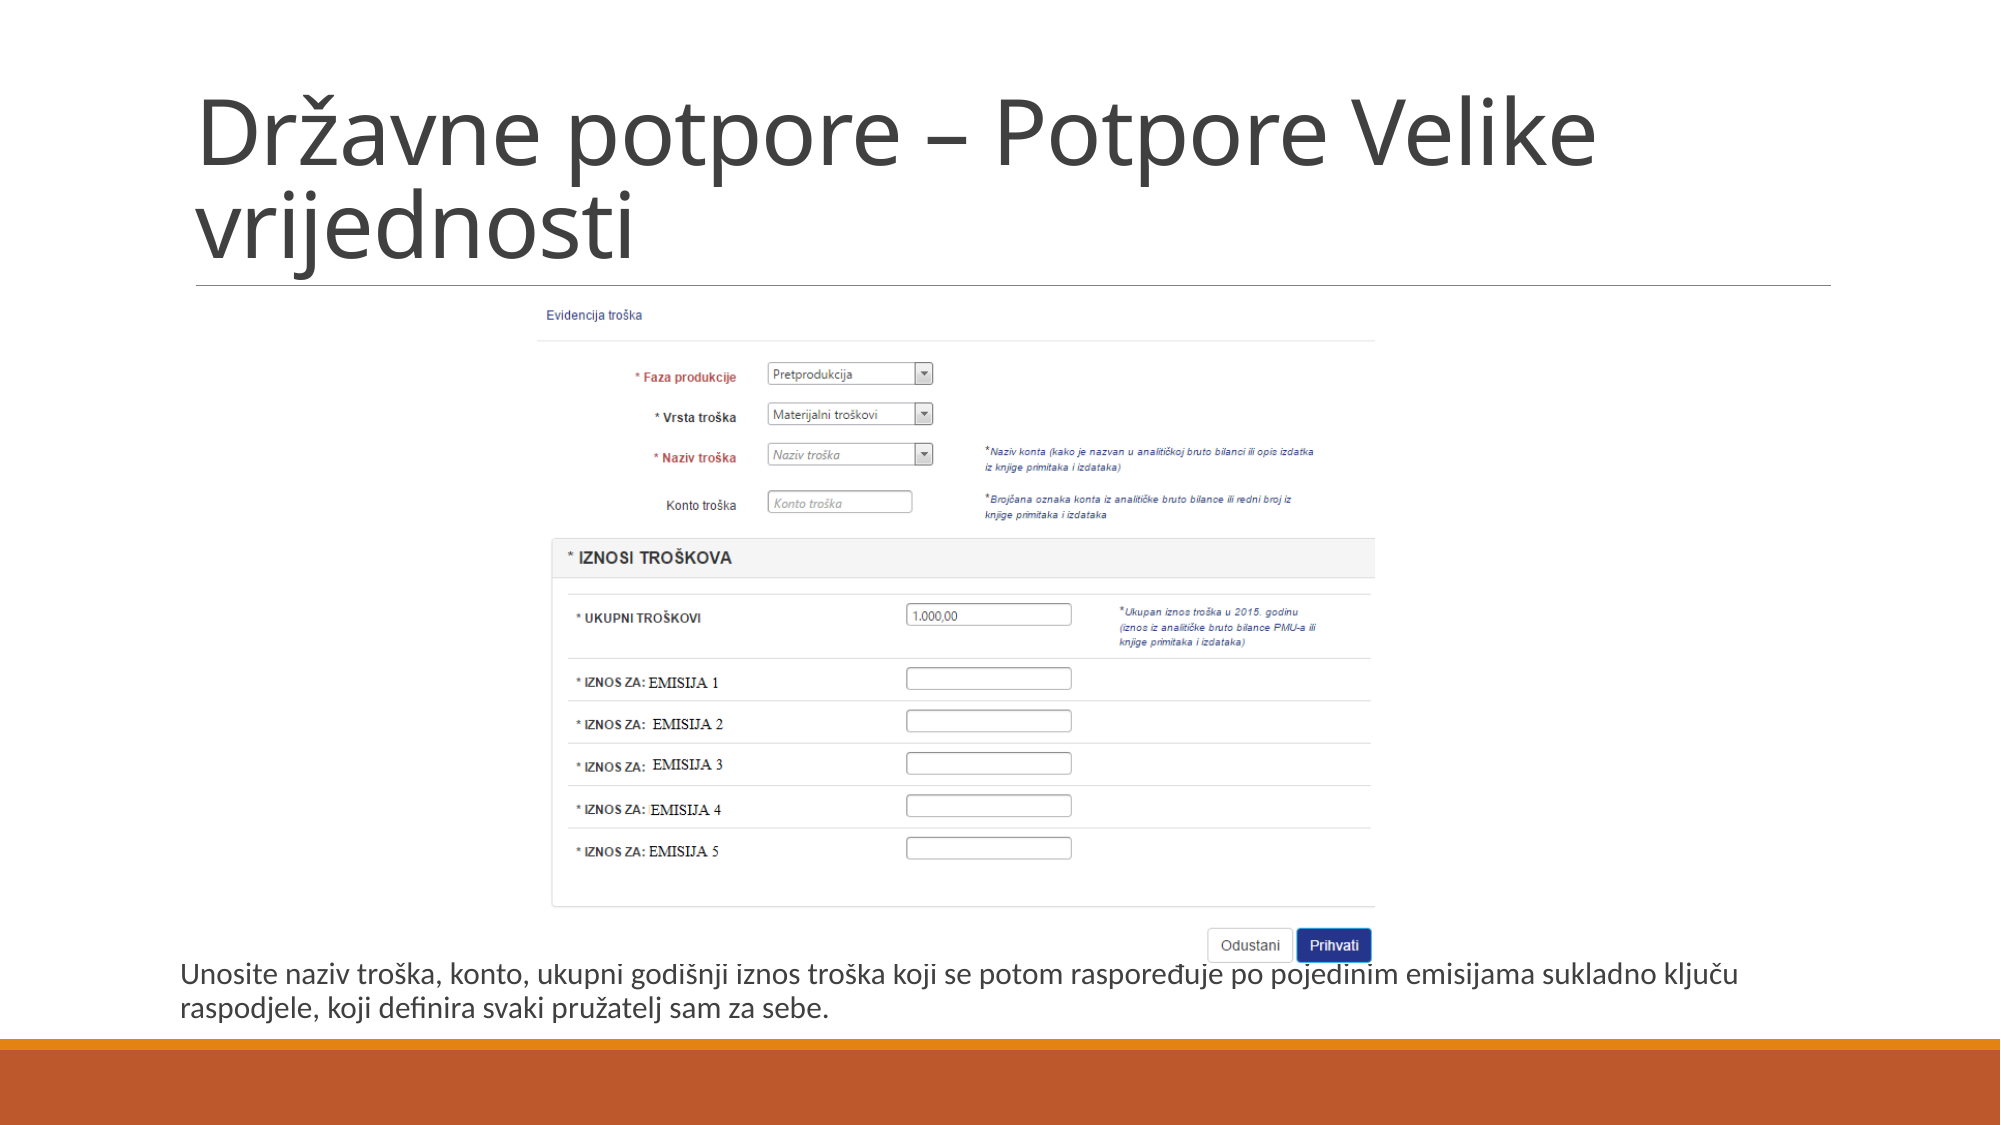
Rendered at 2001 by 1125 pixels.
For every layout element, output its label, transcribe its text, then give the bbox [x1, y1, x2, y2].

list Unosite naziv troška, konto, ukupni godišnji iznos troška koji se potom raspoređuje po pojedinim emisijama sukladno ključu raspodjele, koji definira svaki pružatelj sam za sebe. [180, 950, 1830, 1026]
title Državne potpore – Potpore Velike vrijednosti [180, 47, 1830, 285]
picture [537, 297, 1376, 965]
